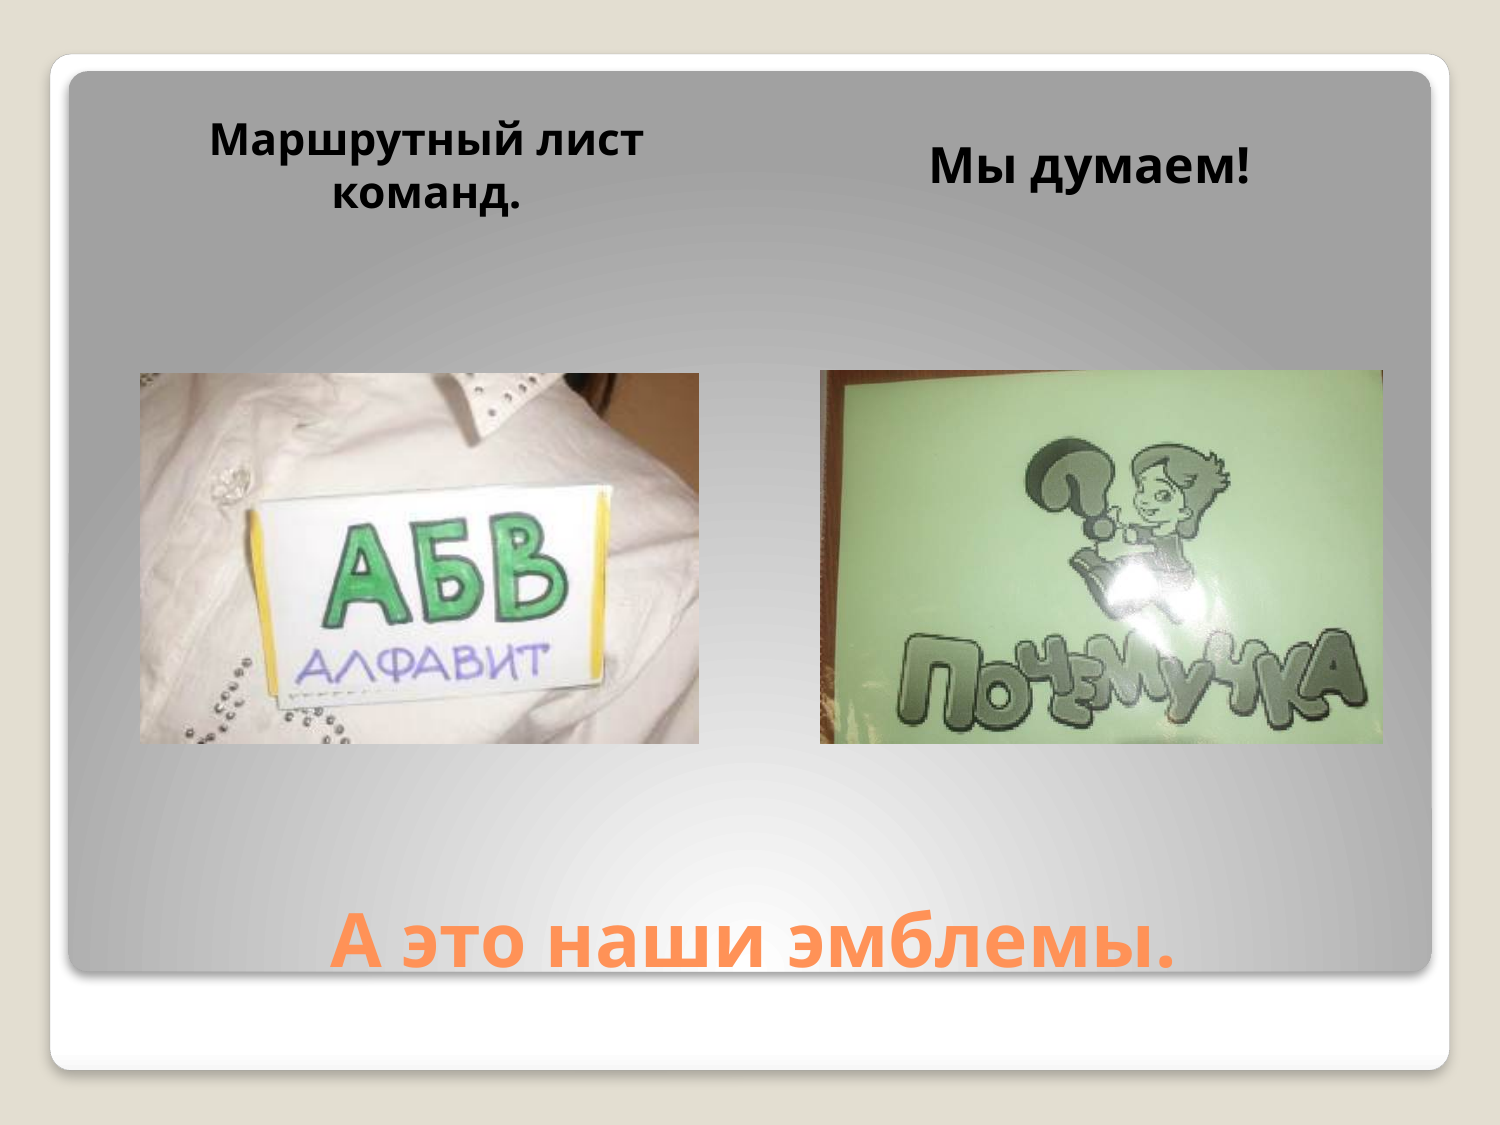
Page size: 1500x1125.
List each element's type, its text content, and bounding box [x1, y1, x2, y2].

picture [820, 370, 1383, 744]
list Маршрутный лист команд. [99, 95, 745, 225]
list Мы думаем! [763, 95, 1409, 225]
title А это наши эмблемы. [82, 817, 1425, 990]
picture [140, 373, 699, 744]
